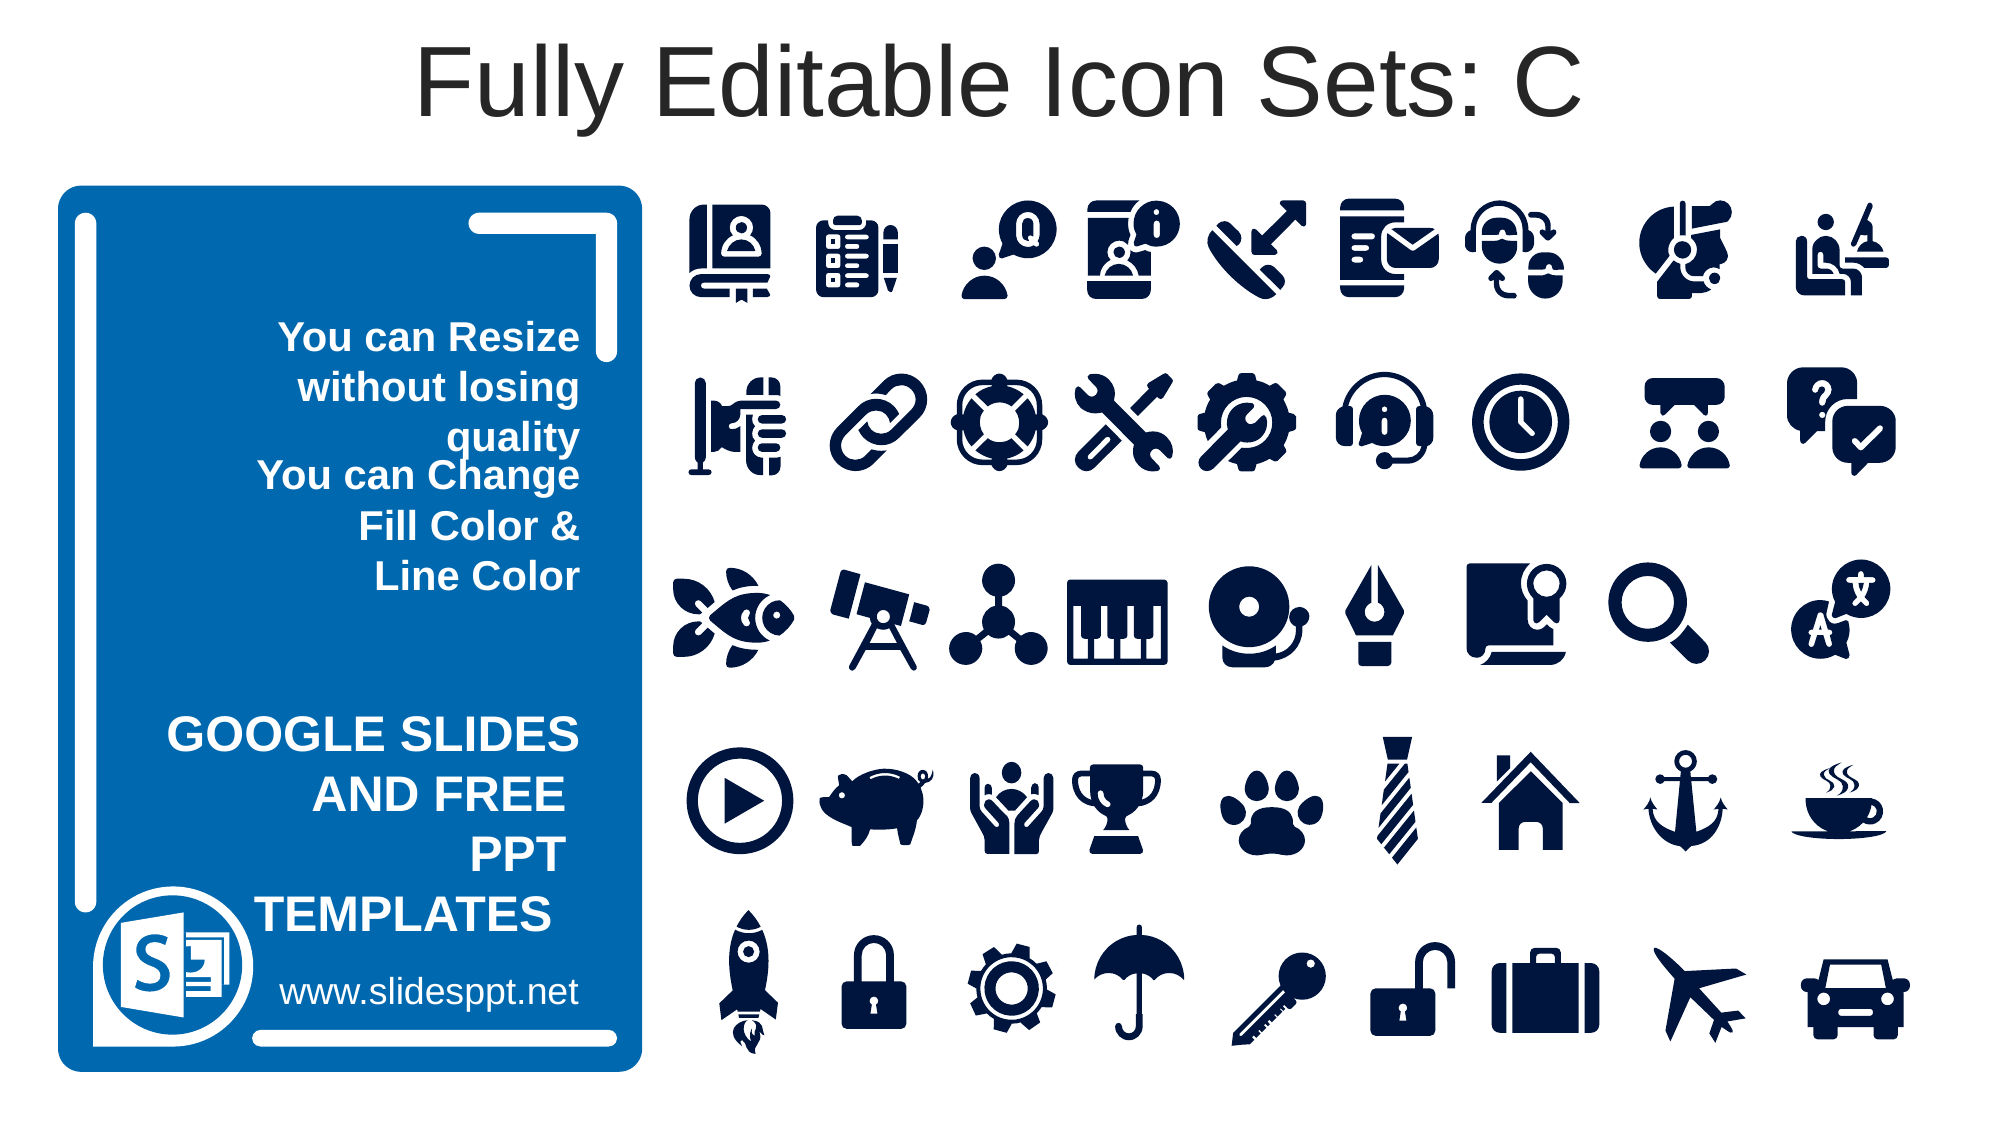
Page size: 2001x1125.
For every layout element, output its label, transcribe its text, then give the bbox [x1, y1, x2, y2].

text_box [1067, 579, 1168, 665]
text_box [1093, 923, 1186, 1042]
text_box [816, 215, 898, 298]
text_box [1230, 951, 1327, 1047]
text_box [1073, 373, 1175, 472]
text_box [840, 934, 908, 1030]
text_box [1466, 563, 1567, 665]
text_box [1206, 200, 1307, 300]
text_box [1381, 735, 1414, 761]
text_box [1795, 202, 1889, 296]
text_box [827, 373, 930, 472]
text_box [830, 569, 930, 671]
text_box [1497, 769, 1564, 851]
text_box [718, 908, 780, 1056]
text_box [1344, 564, 1405, 666]
text_box [966, 942, 1057, 1035]
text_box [1608, 562, 1711, 664]
text_box [1583, 962, 1601, 1034]
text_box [1197, 373, 1296, 472]
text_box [1787, 367, 1897, 476]
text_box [961, 200, 1057, 299]
list Fully Editable Icon Sets: C [50, 27, 1949, 147]
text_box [1208, 566, 1310, 668]
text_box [1464, 200, 1564, 299]
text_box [1217, 770, 1326, 856]
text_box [688, 377, 787, 476]
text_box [1335, 371, 1434, 470]
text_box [1639, 378, 1730, 469]
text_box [1472, 373, 1570, 471]
text_box [1511, 946, 1580, 1034]
text_box [818, 767, 935, 847]
text_box [1490, 962, 1508, 1034]
text_box [949, 563, 1048, 665]
text_box [1640, 749, 1731, 853]
text_box [1369, 941, 1457, 1037]
text_box [1479, 749, 1583, 805]
text_box [1652, 946, 1749, 1046]
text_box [1639, 200, 1734, 299]
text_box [1340, 198, 1439, 298]
text_box [685, 746, 795, 856]
text_box [1374, 762, 1419, 867]
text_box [1071, 764, 1161, 854]
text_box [1087, 200, 1180, 299]
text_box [689, 204, 772, 303]
text_box [1799, 958, 1911, 1041]
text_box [970, 761, 1054, 855]
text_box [1791, 559, 1891, 659]
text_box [673, 567, 795, 668]
text_box [1789, 761, 1889, 841]
text_box [950, 373, 1049, 472]
